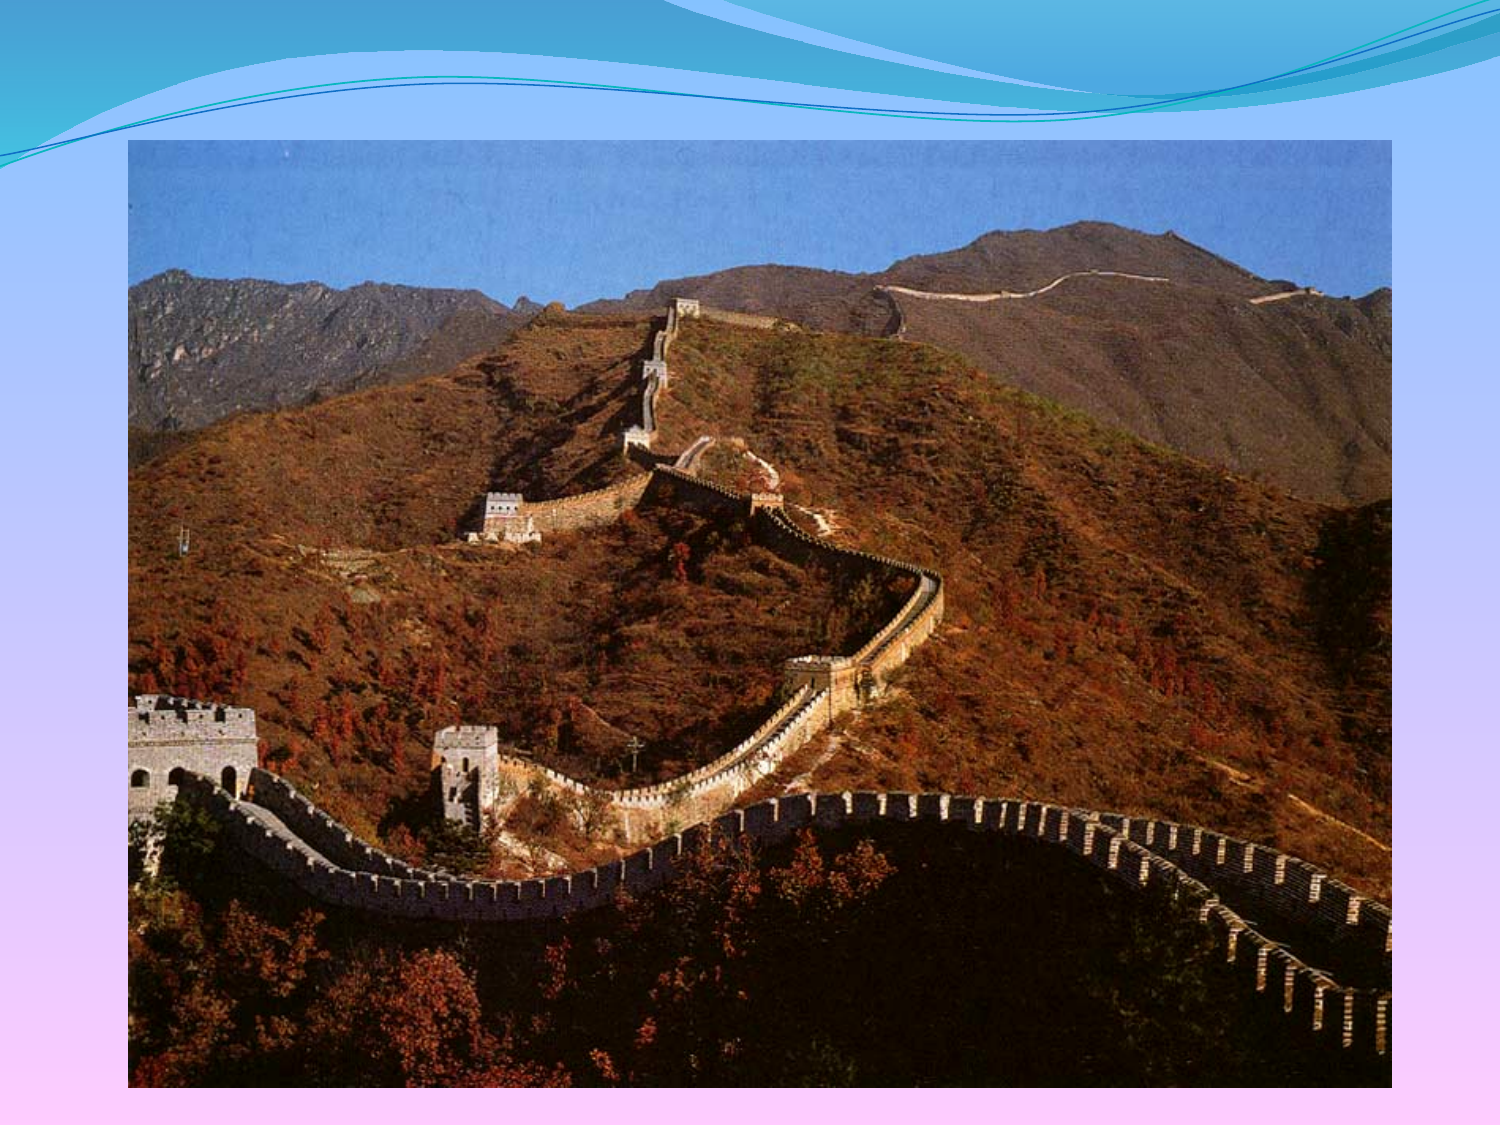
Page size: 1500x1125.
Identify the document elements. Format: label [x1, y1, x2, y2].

picture [128, 140, 1393, 1089]
